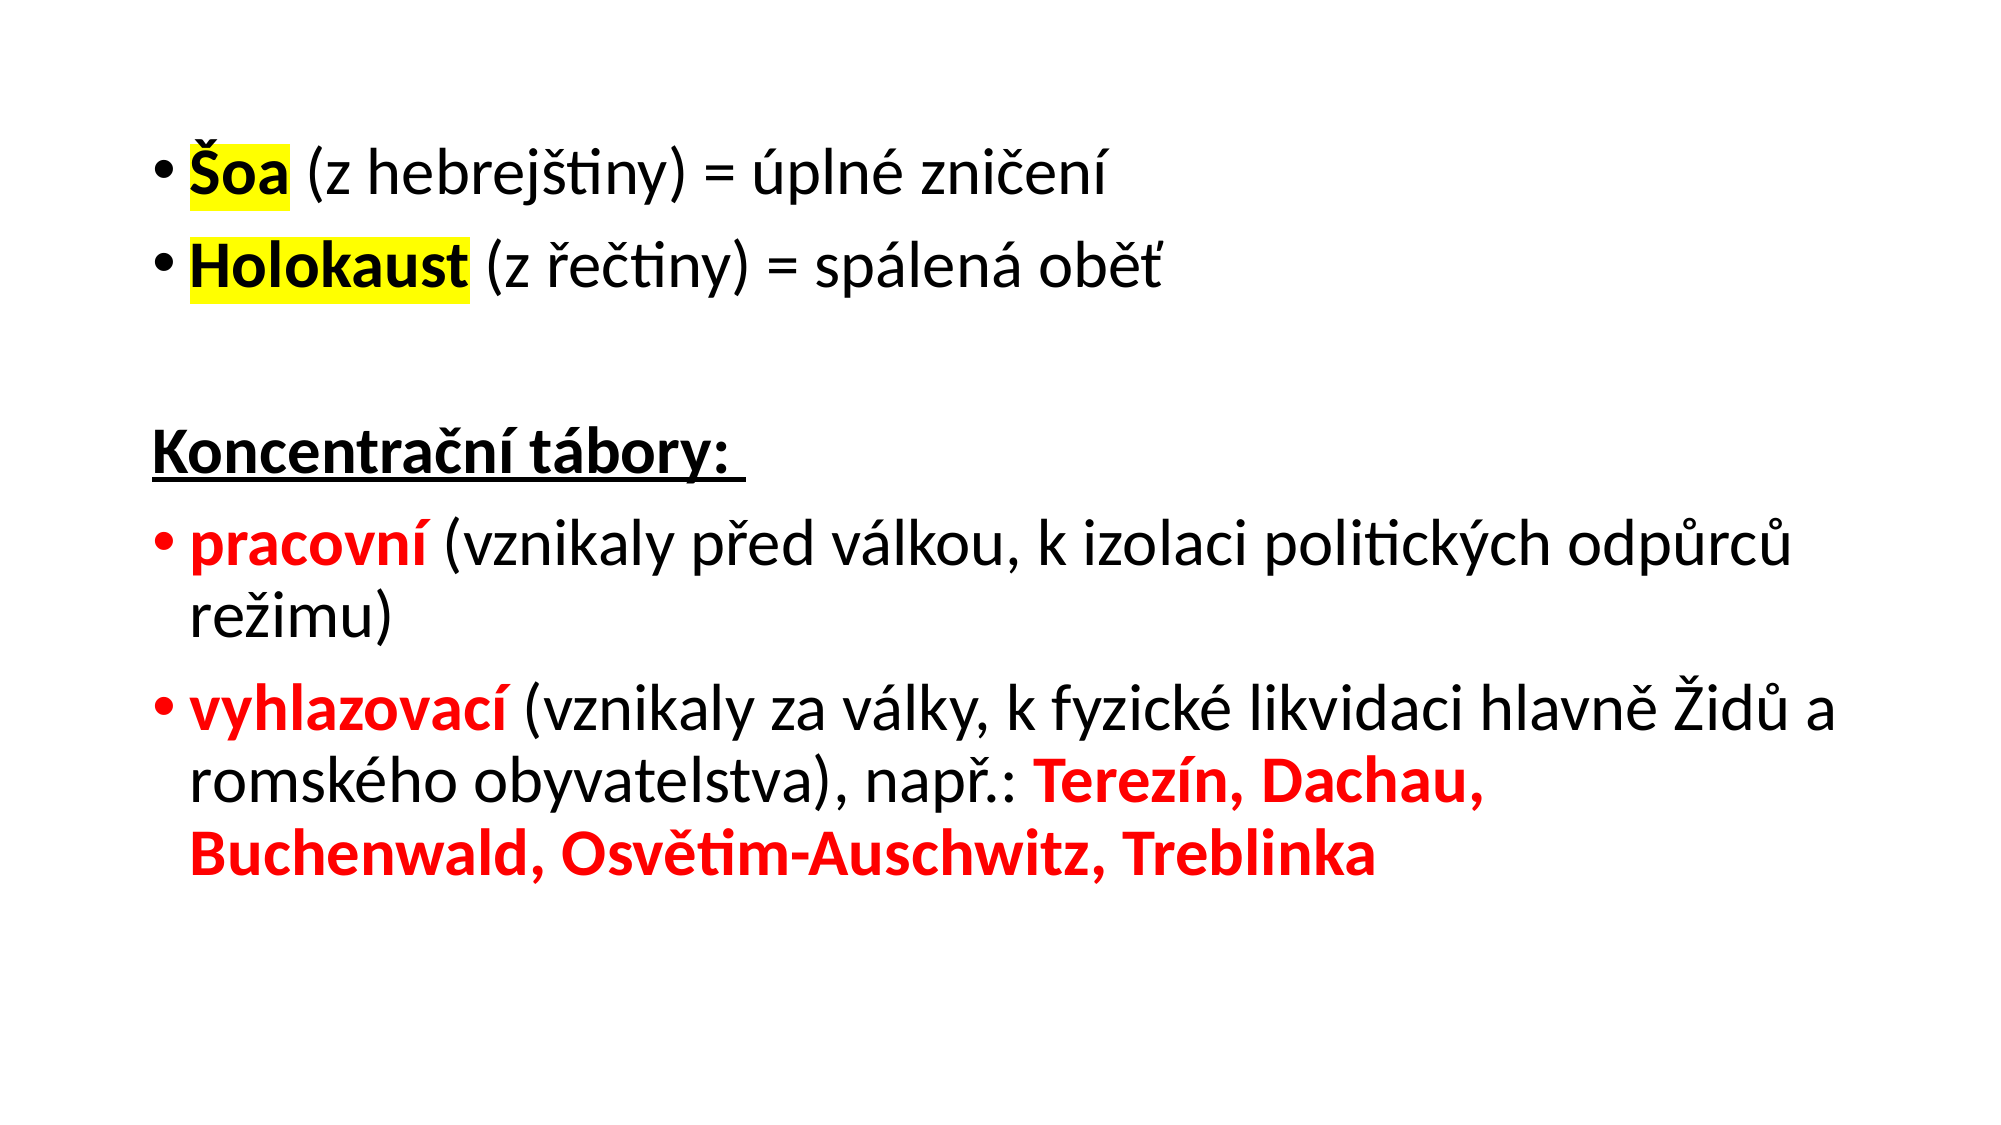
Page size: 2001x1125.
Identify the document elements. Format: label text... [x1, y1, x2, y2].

list Šoa (z hebrejštiny) = úplné zničení Holokaust (z řečtiny) = spálená oběť Koncentrační tábory: pracovní (vznikaly před válkou, k izolaci politických odpůrců režimu) vyhlazovací (vznikaly za války, k fyzické likvidaci hlavně Židů a romského obyvatelstva), např.: Terezín, Dachau, Buchenwald, Osvětim-Auschwitz, Treblinka [137, 129, 1863, 1014]
